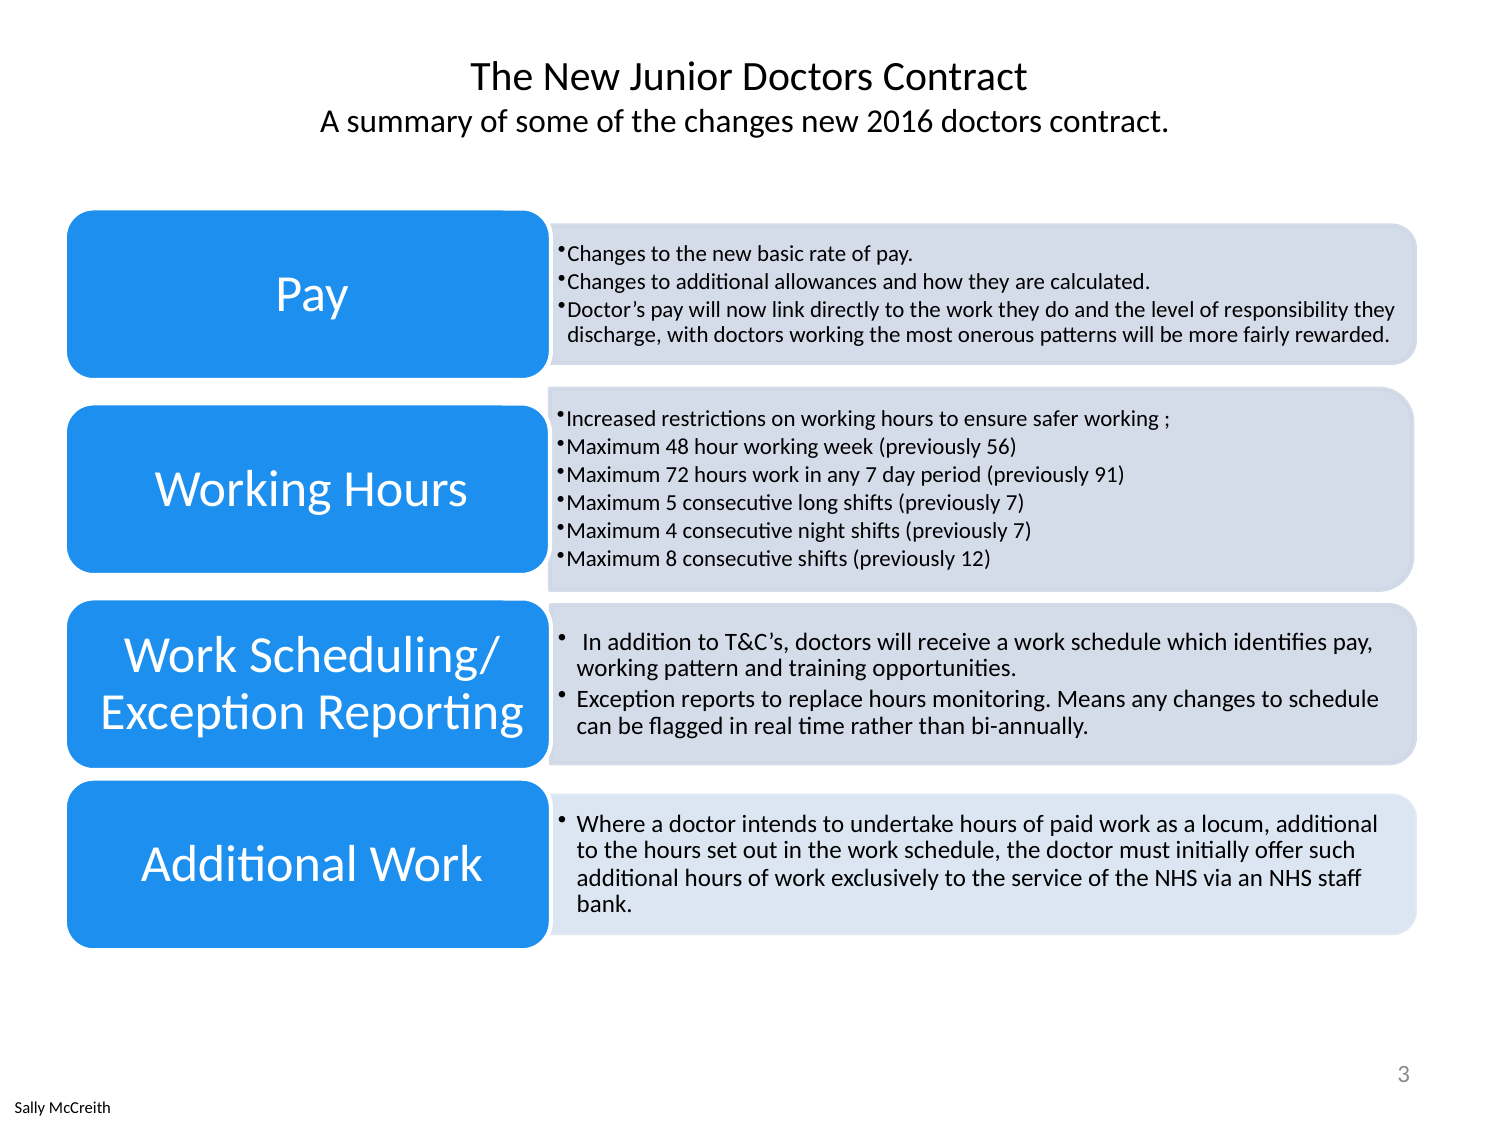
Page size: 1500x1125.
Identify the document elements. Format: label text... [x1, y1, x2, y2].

text_box Sally McCreith [0, 1089, 213, 1125]
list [64, 207, 1416, 951]
title The New Junior Doctors Contract A summary of some of the changes new 2016 doctors contract. [0, 0, 1500, 188]
slide_number 3 [1074, 1042, 1425, 1103]
